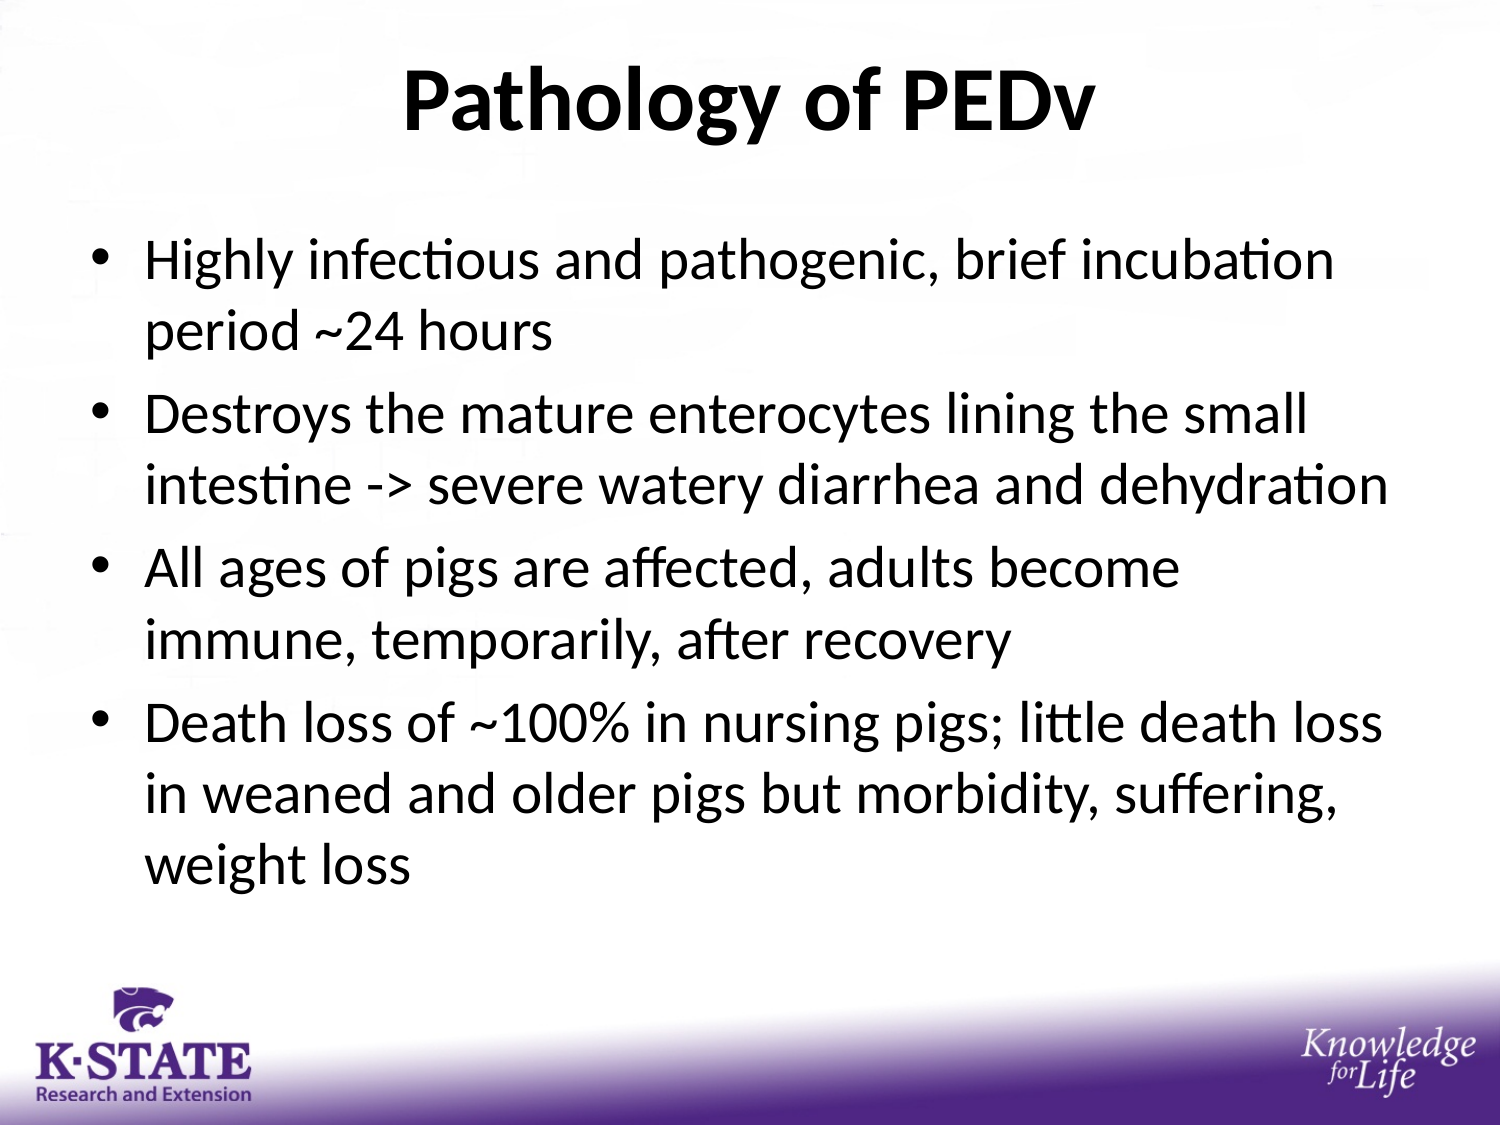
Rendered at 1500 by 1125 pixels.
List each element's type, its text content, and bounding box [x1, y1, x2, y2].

picture [0, 0, 1500, 1125]
title Pathology of PEDv [75, 0, 1425, 188]
list Highly infectious and pathogenic, brief incubation period ~24 hours Destroys the mature enterocytes lining the small intestine -> severe watery diarrhea and dehydration All ages of pigs are affected, adults become immune, temporarily, after recovery Death loss of ~100% in nursing pigs; little death loss in weaned and older pigs but morbidity, suffering, weight loss [75, 212, 1425, 955]
